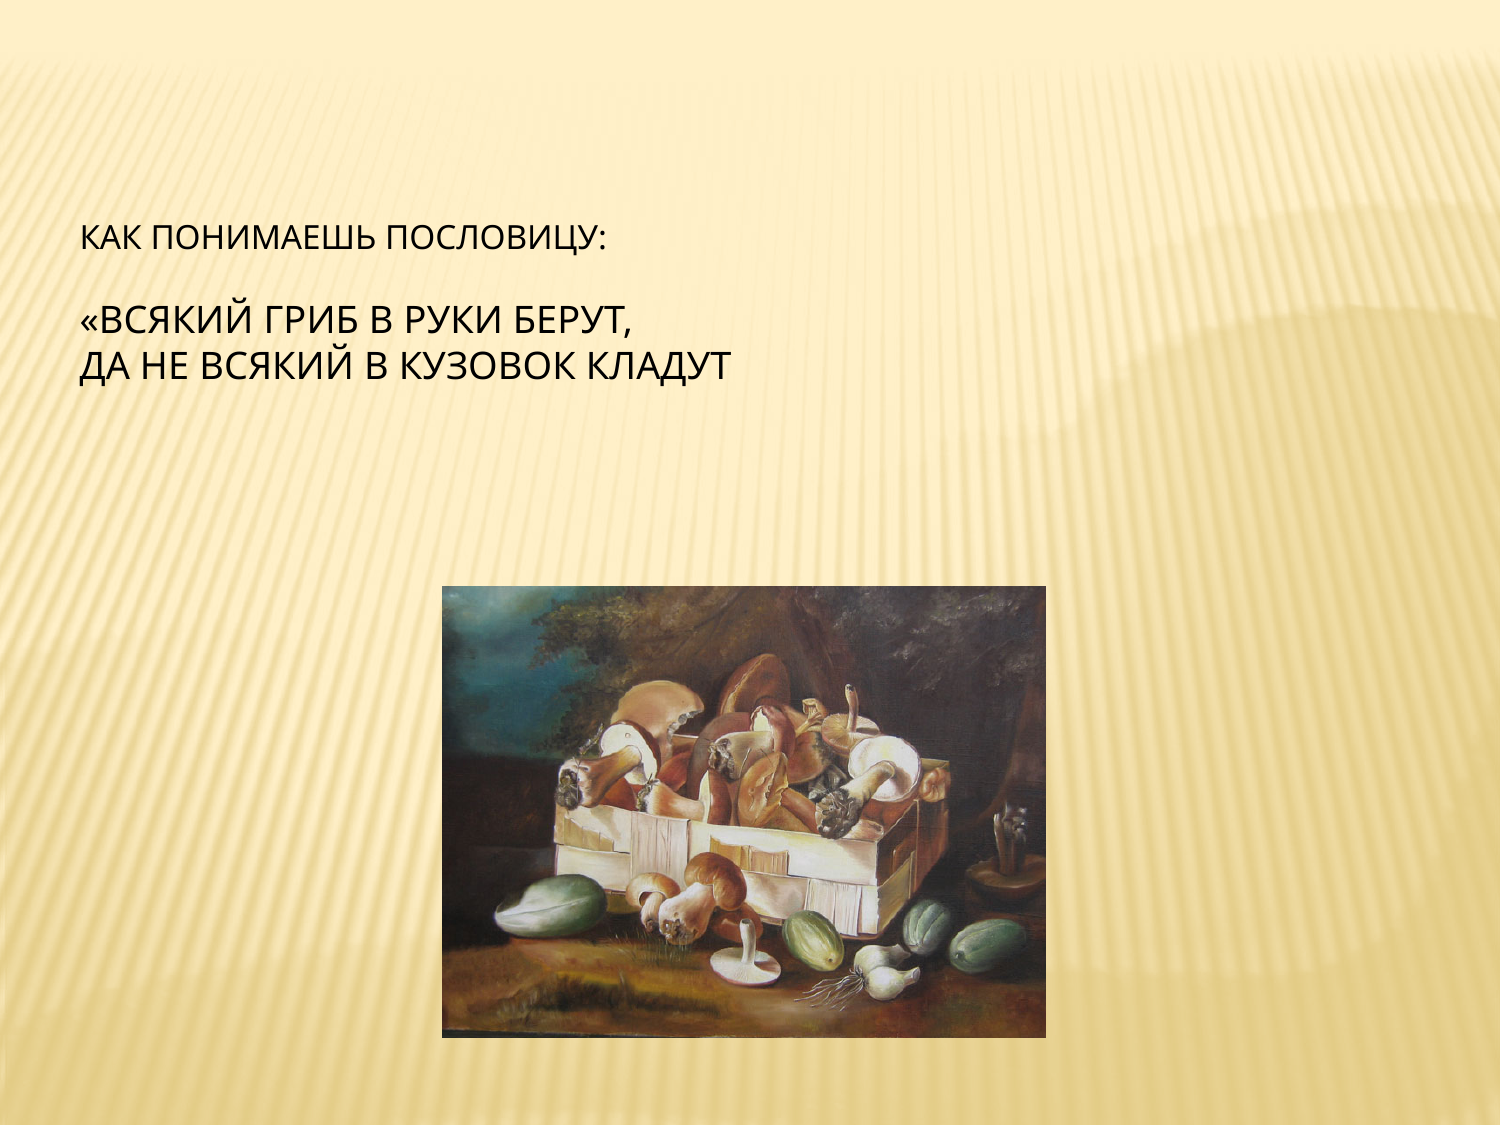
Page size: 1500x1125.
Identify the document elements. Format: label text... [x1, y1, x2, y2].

picture [442, 585, 1046, 1039]
title КАК ПОНИМАЕШЬ ПОСЛОВИЦУ: «Всякий гриб в руки берут, Да не всякий в кузовок кладут [64, 208, 1415, 396]
